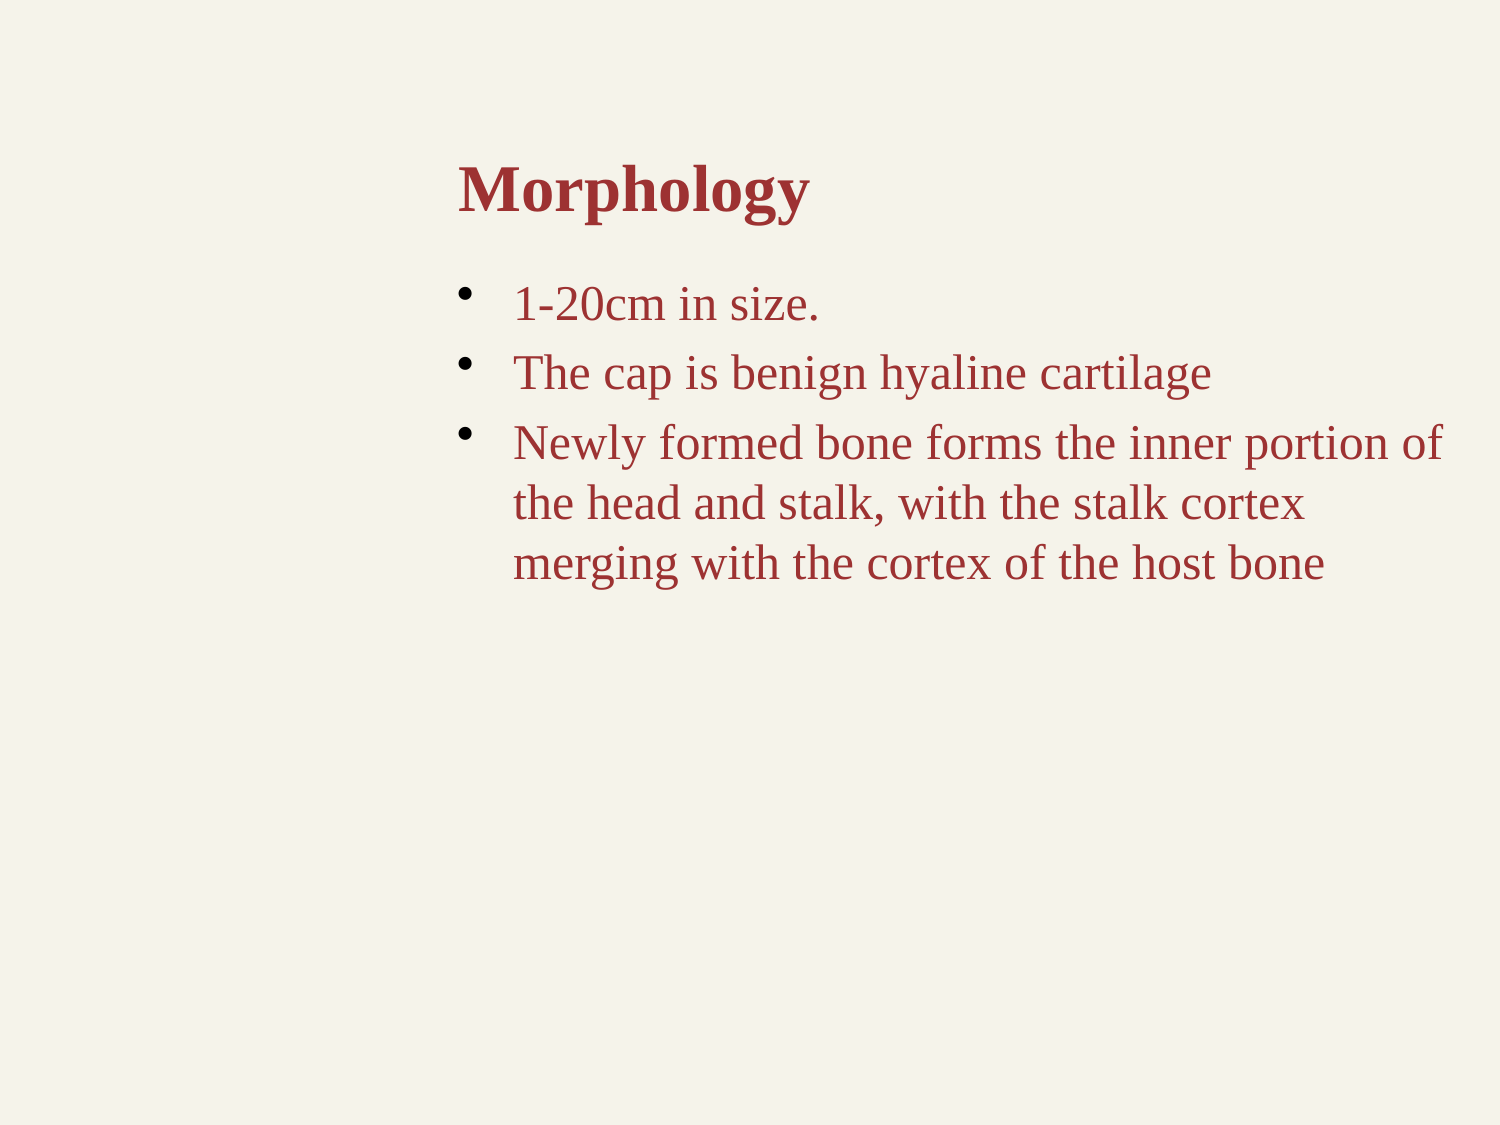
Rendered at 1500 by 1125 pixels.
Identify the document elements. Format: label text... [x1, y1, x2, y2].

list 1-20cm in size. The cap is benign hyaline cartilage Newly formed bone forms the inner portion of the head and stalk, with the stalk cortex merging with the cortex of the host bone [441, 262, 1480, 1006]
title Morphology [443, 44, 1480, 233]
